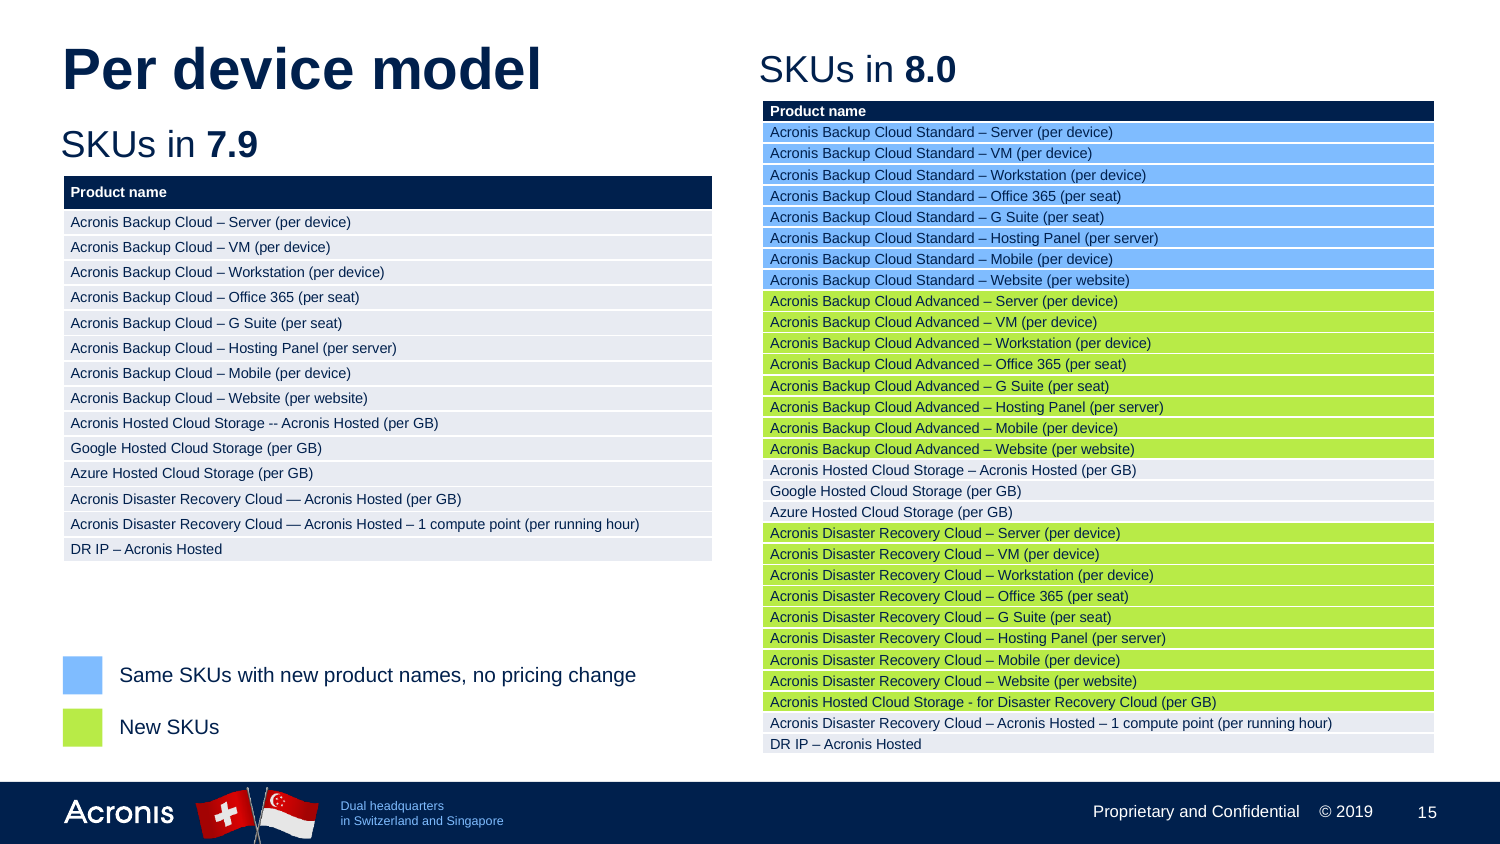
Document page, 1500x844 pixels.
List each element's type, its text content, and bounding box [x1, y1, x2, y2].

table_cell Acronis Disaster Recovery Cloud – Office 365 (per seat) [763, 586, 1434, 606]
picture [195, 787, 319, 844]
table_cell Azure Hosted Cloud Storage (per GB) [763, 502, 1434, 521]
table_cell Acronis Backup Cloud Standard – Website (per website) [763, 270, 1434, 289]
table_cell Acronis Backup Cloud – Office 365 (per seat) [64, 286, 712, 309]
table_cell Acronis Backup Cloud Advanced – G Suite (per seat) [763, 376, 1434, 395]
table_cell Acronis Disaster Recovery Cloud — Acronis Hosted – 1 compute point (per running hour) [64, 512, 712, 536]
table_header Product name [64, 176, 712, 209]
table_cell Acronis Disaster Recovery Cloud – Workstation (per device) [763, 565, 1434, 585]
text_box SKUs in 7.9 [45, 112, 713, 173]
table_cell Acronis Disaster Recovery Cloud – Mobile (per device) [763, 650, 1434, 669]
table_cell Acronis Backup Cloud Advanced – Website (per website) [763, 439, 1434, 458]
table_cell Acronis Backup Cloud Standard – Server (per device) [763, 123, 1434, 142]
table_cell Acronis Backup Cloud Advanced – Workstation (per device) [763, 333, 1434, 353]
table_cell Acronis Disaster Recovery Cloud – G Suite (per seat) [763, 607, 1434, 627]
table_cell Acronis Backup Cloud Advanced – Hosting Panel (per server) [763, 397, 1434, 416]
table_cell Acronis Backup Cloud Standard – Workstation (per device) [763, 165, 1434, 184]
table_cell DR IP – Acronis Hosted [763, 734, 1434, 753]
table_cell Acronis Disaster Recovery Cloud – Acronis Hosted – 1 compute point (per running hour) [763, 713, 1434, 732]
text_box New SKUs [119, 706, 439, 747]
table_cell Acronis Backup Cloud Standard – Hosting Panel (per server) [763, 228, 1434, 247]
table_cell Acronis Backup Cloud Standard – VM (per device) [763, 144, 1434, 163]
table_cell Acronis Disaster Recovery Cloud – Server (per device) [763, 523, 1434, 542]
table_cell Acronis Backup Cloud – Server (per device) [64, 211, 712, 234]
table_cell Acronis Backup Cloud Advanced – Server (per device) [763, 291, 1434, 311]
table_cell Azure Hosted Cloud Storage (per GB) [64, 462, 712, 486]
table_header Product name [763, 101, 1434, 121]
table_cell Acronis Backup Cloud Advanced – Office 365 (per seat) [763, 354, 1434, 374]
table_cell DR IP – Acronis Hosted [64, 538, 712, 561]
table_cell Acronis Backup Cloud – Website (per website) [64, 387, 712, 410]
text_box [62, 708, 103, 748]
table_cell Acronis Backup Cloud – Mobile (per device) [64, 362, 712, 385]
table_cell Acronis Hosted Cloud Storage - for Disaster Recovery Cloud (per GB) [763, 692, 1434, 711]
table_cell Acronis Disaster Recovery Cloud – Website (per website) [763, 671, 1434, 690]
table_cell Acronis Backup Cloud Standard – G Suite (per seat) [763, 207, 1434, 226]
table_cell Acronis Backup Cloud Standard – Office 365 (per seat) [763, 186, 1434, 205]
table_cell Acronis Backup Cloud Standard – Mobile (per device) [763, 249, 1434, 268]
table_cell Acronis Backup Cloud – Hosting Panel (per server) [64, 336, 712, 360]
table_cell Acronis Backup Cloud – VM (per device) [64, 236, 712, 259]
table_cell Acronis Disaster Recovery Cloud – VM (per device) [763, 544, 1434, 564]
table_cell Acronis Disaster Recovery Cloud – Hosting Panel (per server) [763, 629, 1434, 648]
table_cell Google Hosted Cloud Storage (per GB) [763, 481, 1434, 500]
table_cell Google Hosted Cloud Storage (per GB) [64, 437, 712, 460]
text_box [62, 655, 103, 696]
table_cell Acronis Disaster Recovery Cloud — Acronis Hosted (per GB) [64, 487, 712, 511]
title Per device model [62, 38, 1436, 156]
table_cell Acronis Hosted Cloud Storage -- Acronis Hosted (per GB) [64, 412, 712, 435]
table_cell Acronis Backup Cloud Advanced – VM (per device) [763, 312, 1434, 332]
table_cell Acronis Backup Cloud – G Suite (per seat) [64, 311, 712, 335]
table_cell Acronis Hosted Cloud Storage – Acronis Hosted (per GB) [763, 460, 1434, 479]
text_box Same SKUs with new product names, no pricing change [119, 654, 688, 695]
table_cell Acronis Backup Cloud – Workstation (per device) [64, 261, 712, 284]
table_cell Acronis Backup Cloud Advanced – Mobile (per device) [763, 418, 1434, 437]
